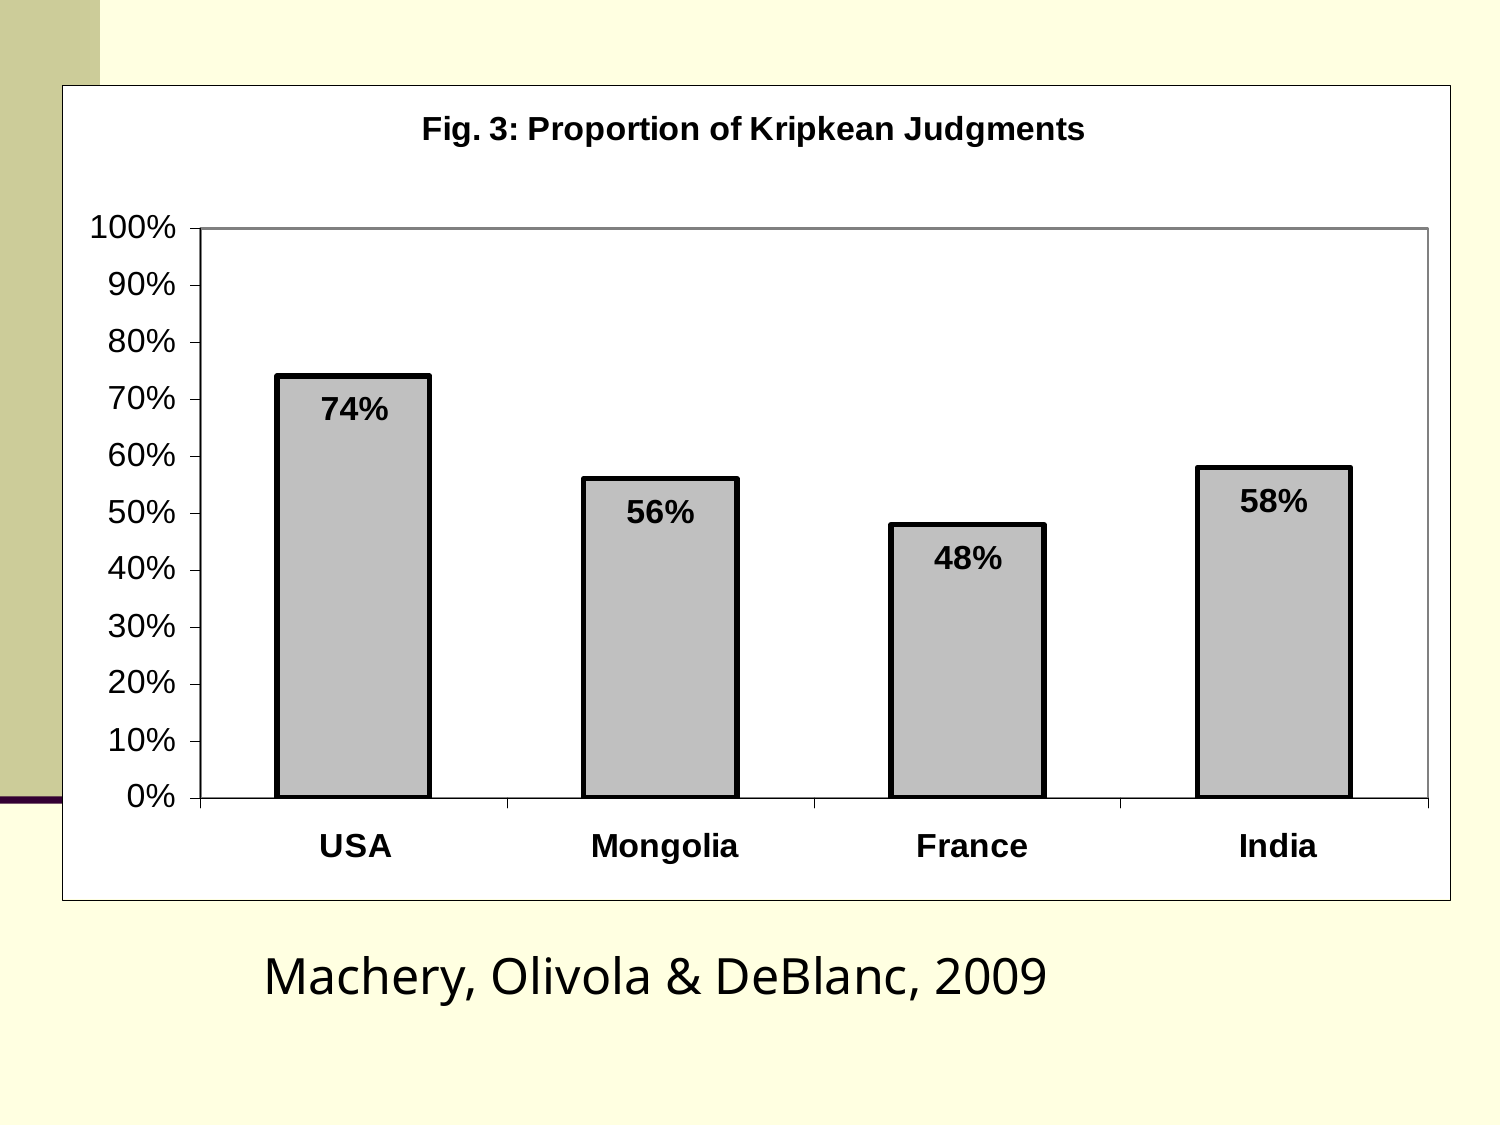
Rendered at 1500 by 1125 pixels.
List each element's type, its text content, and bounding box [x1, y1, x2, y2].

text_box Machery, Olivola & DeBlanc, 2009 [174, 937, 1138, 1013]
picture [49, 72, 1463, 912]
